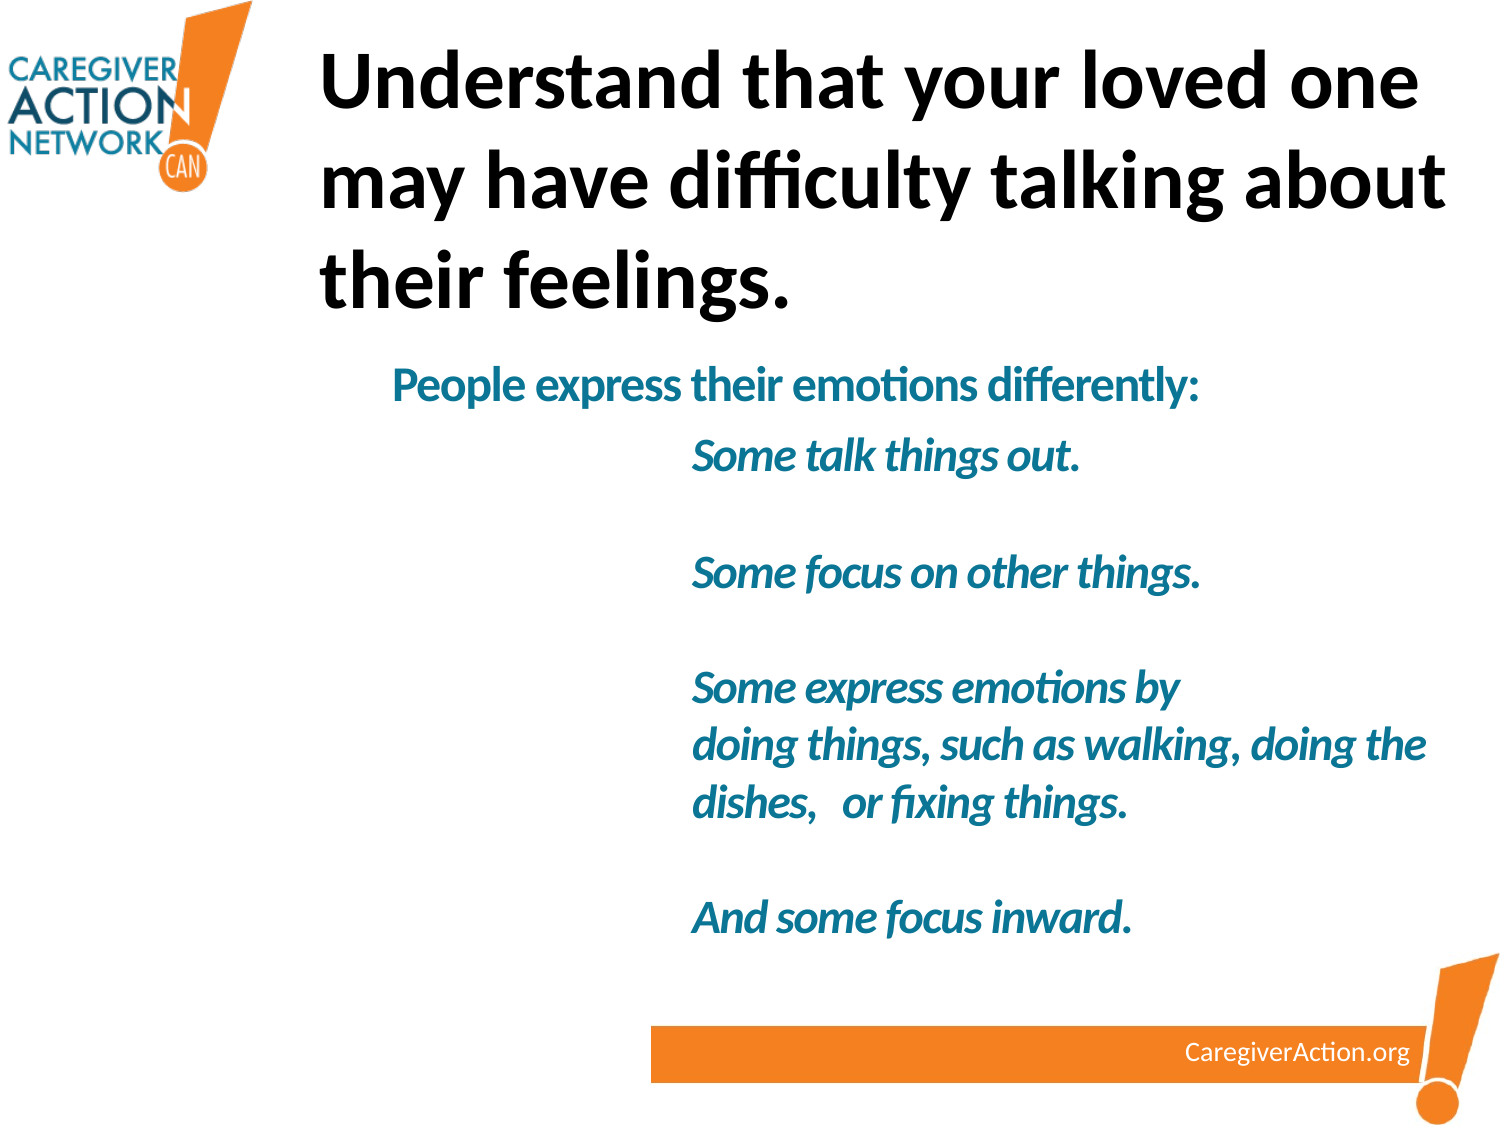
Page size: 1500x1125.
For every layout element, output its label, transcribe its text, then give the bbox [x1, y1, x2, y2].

picture [651, 952, 1500, 1125]
picture [4, 0, 255, 195]
text_box Understand that your loved one may have difficulty talking about their feelings. [304, 17, 1489, 333]
text_box People express their emotions differently: Some talk things out. Some focus on other things. Some express emotions by doing things, such as walking, doing the dishes, or fixing things. And some focus inward. [227, 335, 1472, 951]
